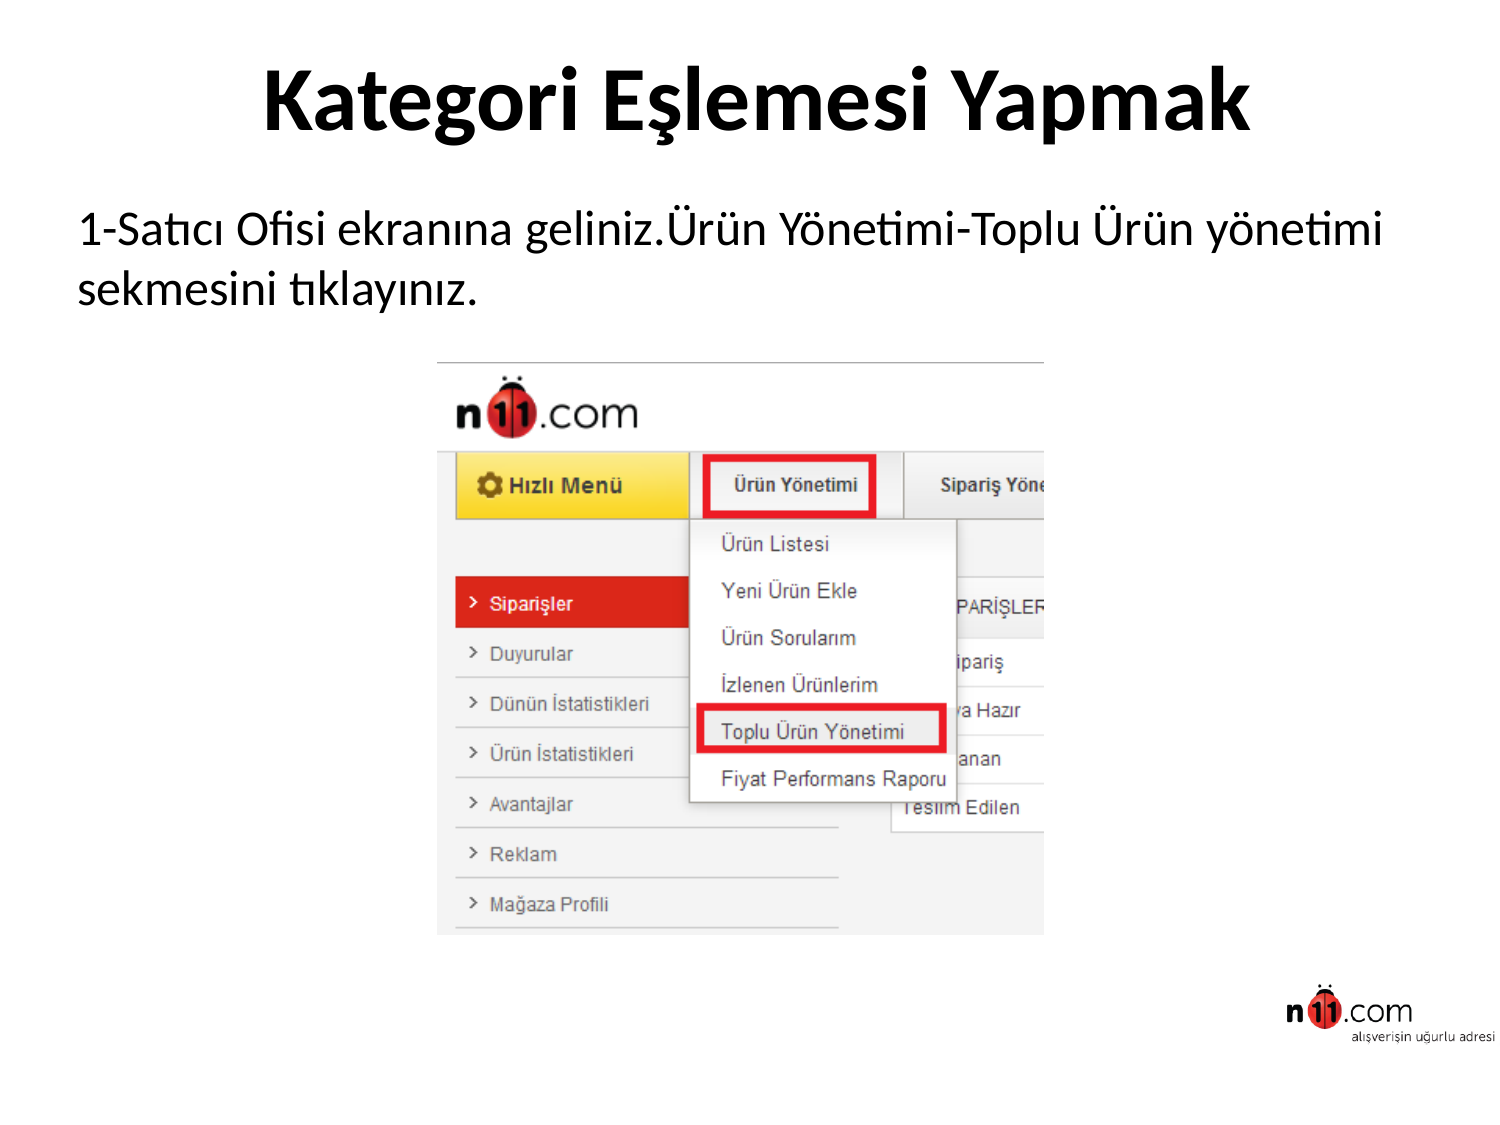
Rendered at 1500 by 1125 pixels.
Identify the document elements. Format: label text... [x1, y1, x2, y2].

list 1-Satıcı Ofisi ekranına geliniz.Ürün Yönetimi-Toplu Ürün yönetimi sekmesini tıklayınız. [62, 187, 1413, 930]
picture [437, 362, 1044, 935]
picture [1268, 980, 1500, 1054]
title Kategori Eşlemesi Yapmak [82, 0, 1433, 188]
